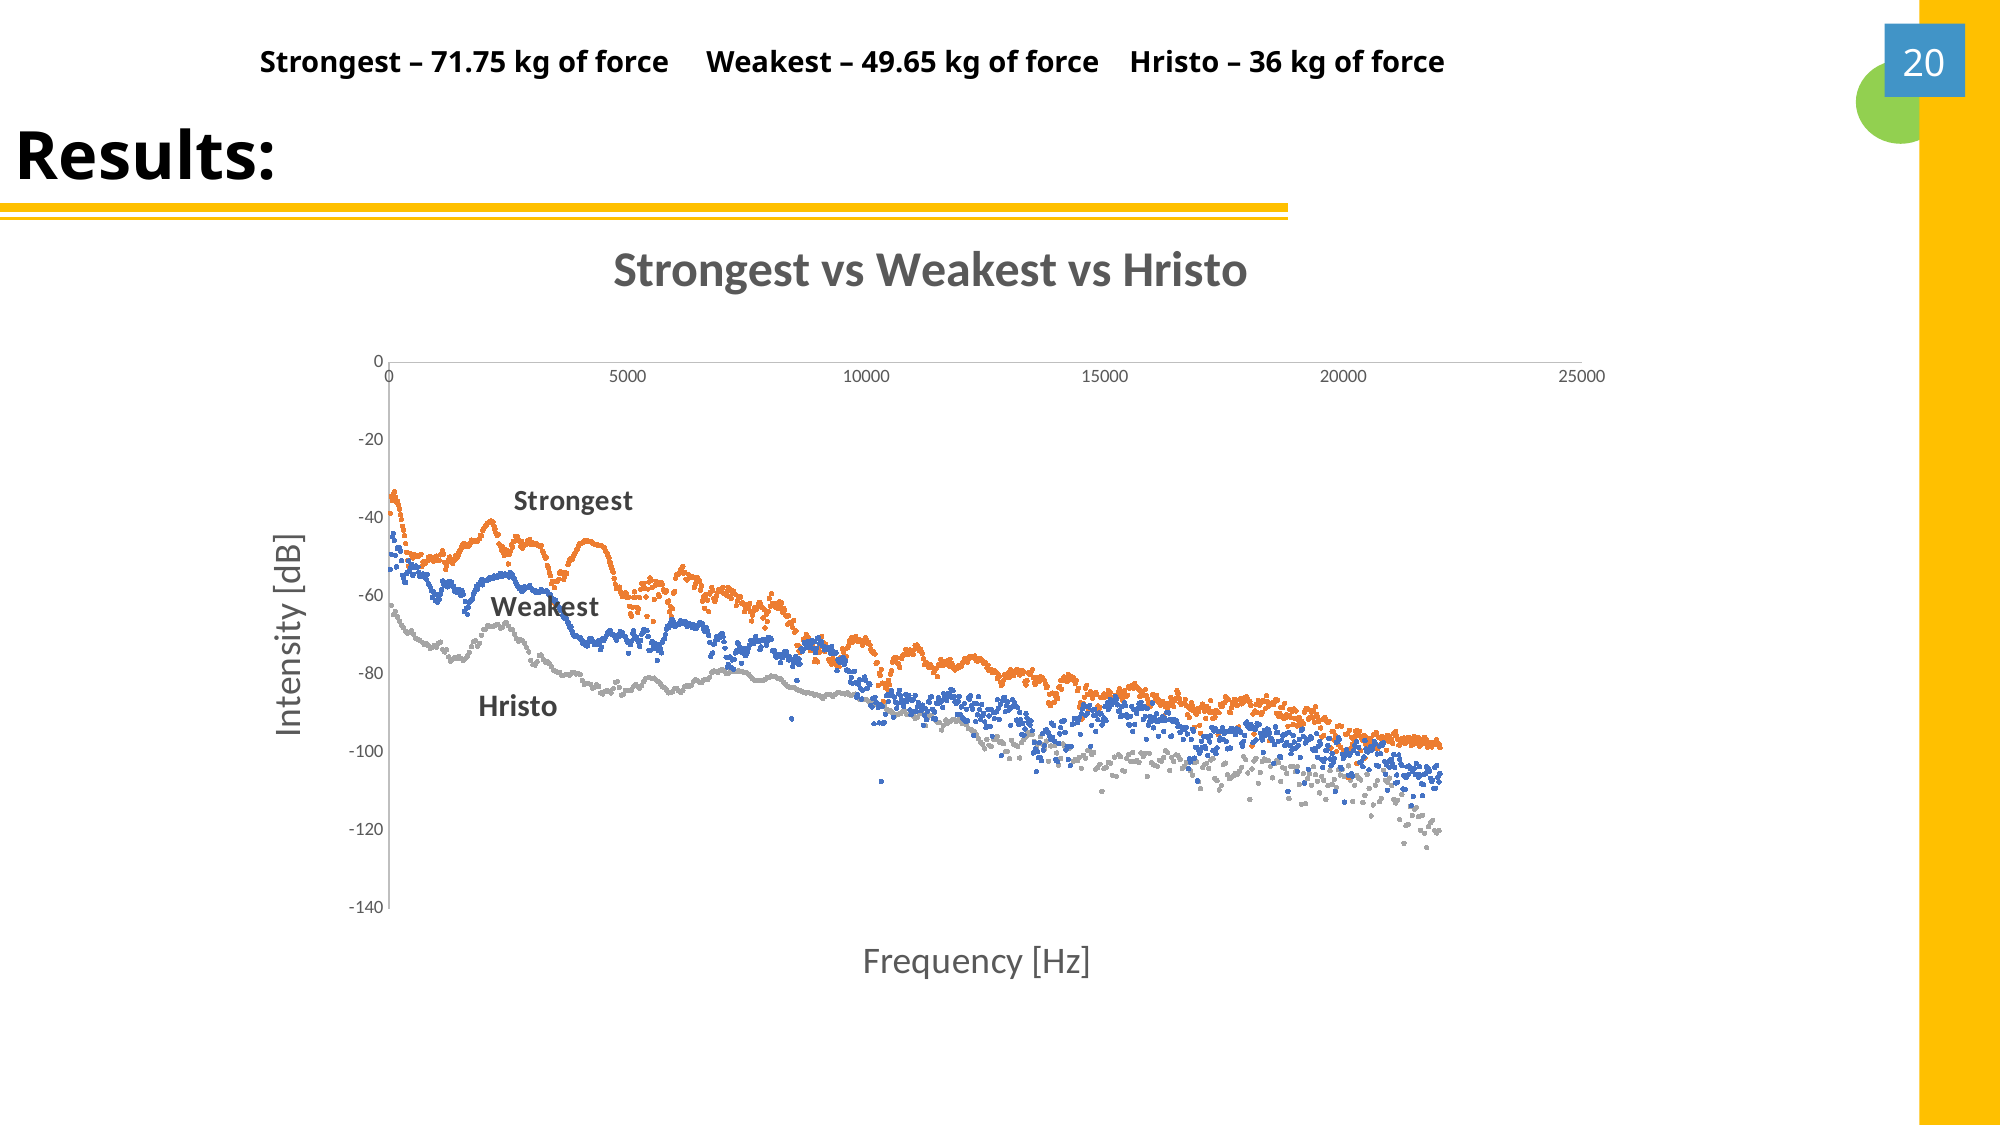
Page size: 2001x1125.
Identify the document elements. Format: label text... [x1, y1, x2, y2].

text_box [0, 207, 1289, 219]
text_box Results: [0, 106, 1826, 201]
text_box Strongest – 71.75 kg of force Weakest – 49.65 kg of force Hristo – 36 kg of force [109, 35, 1589, 121]
chart [234, 233, 1634, 1019]
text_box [1855, 0, 2000, 1125]
